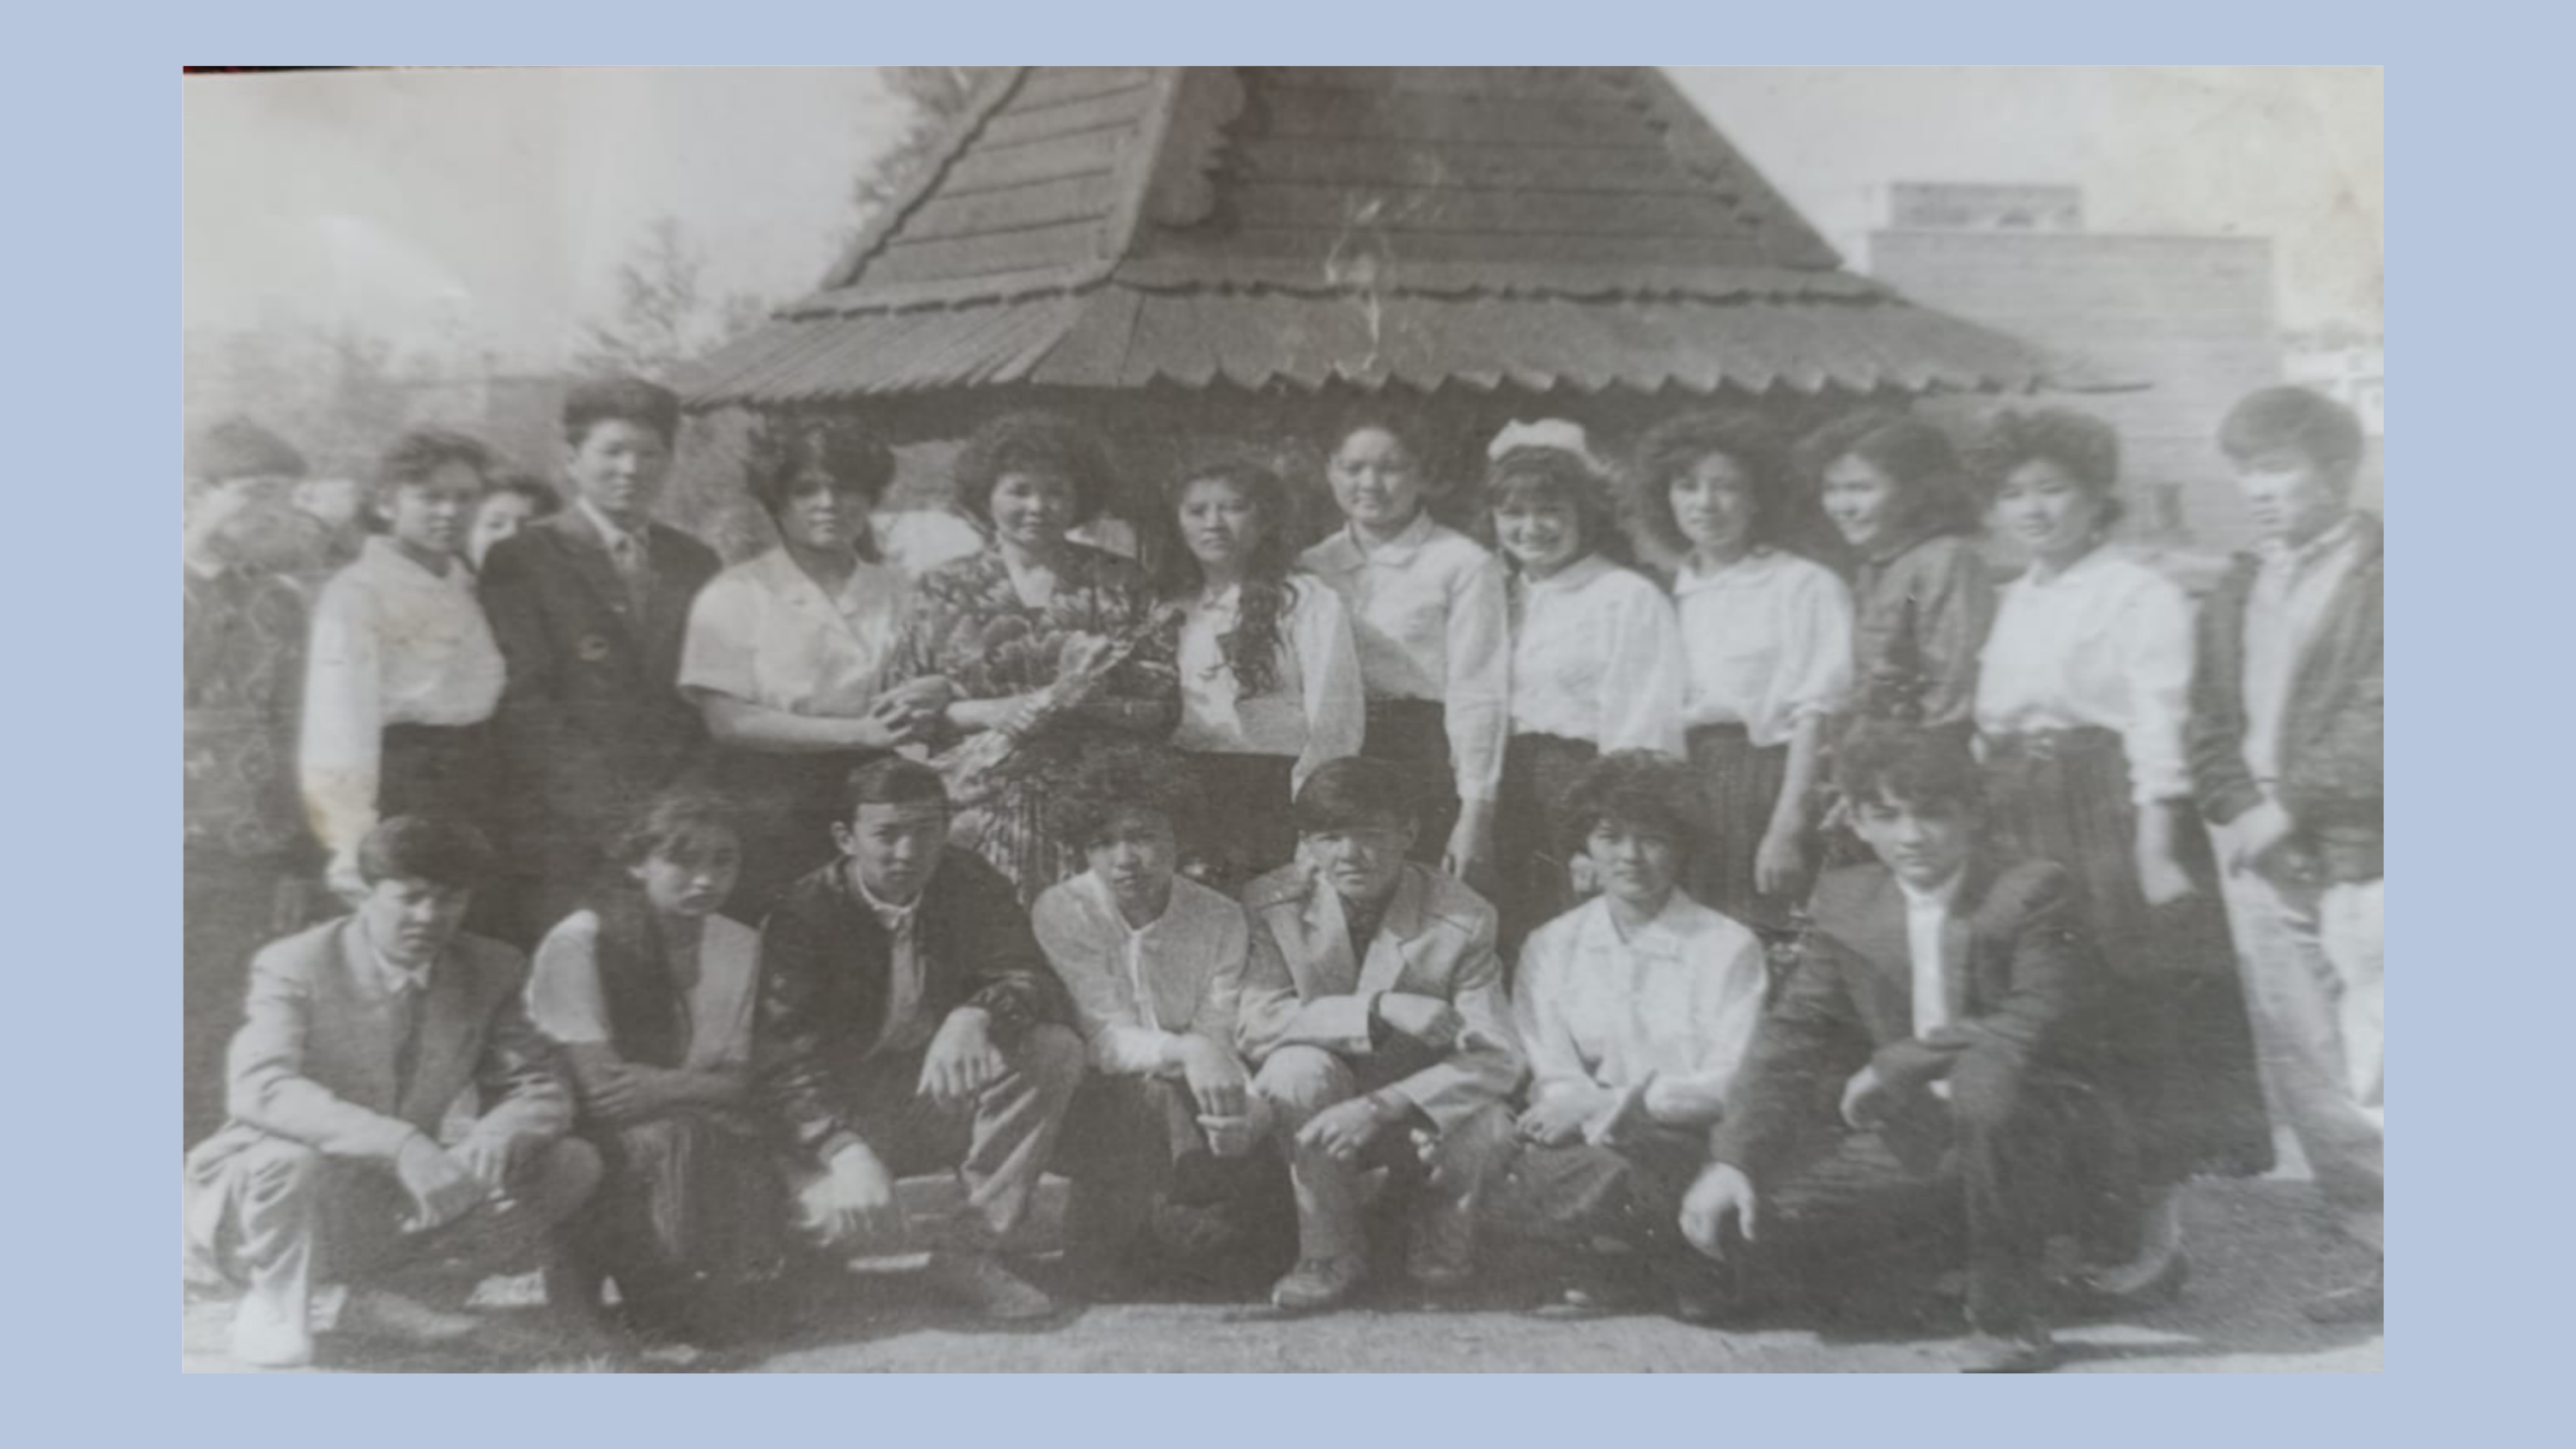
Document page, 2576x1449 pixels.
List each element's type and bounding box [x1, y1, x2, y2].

picture [185, 0, 2381, 1449]
